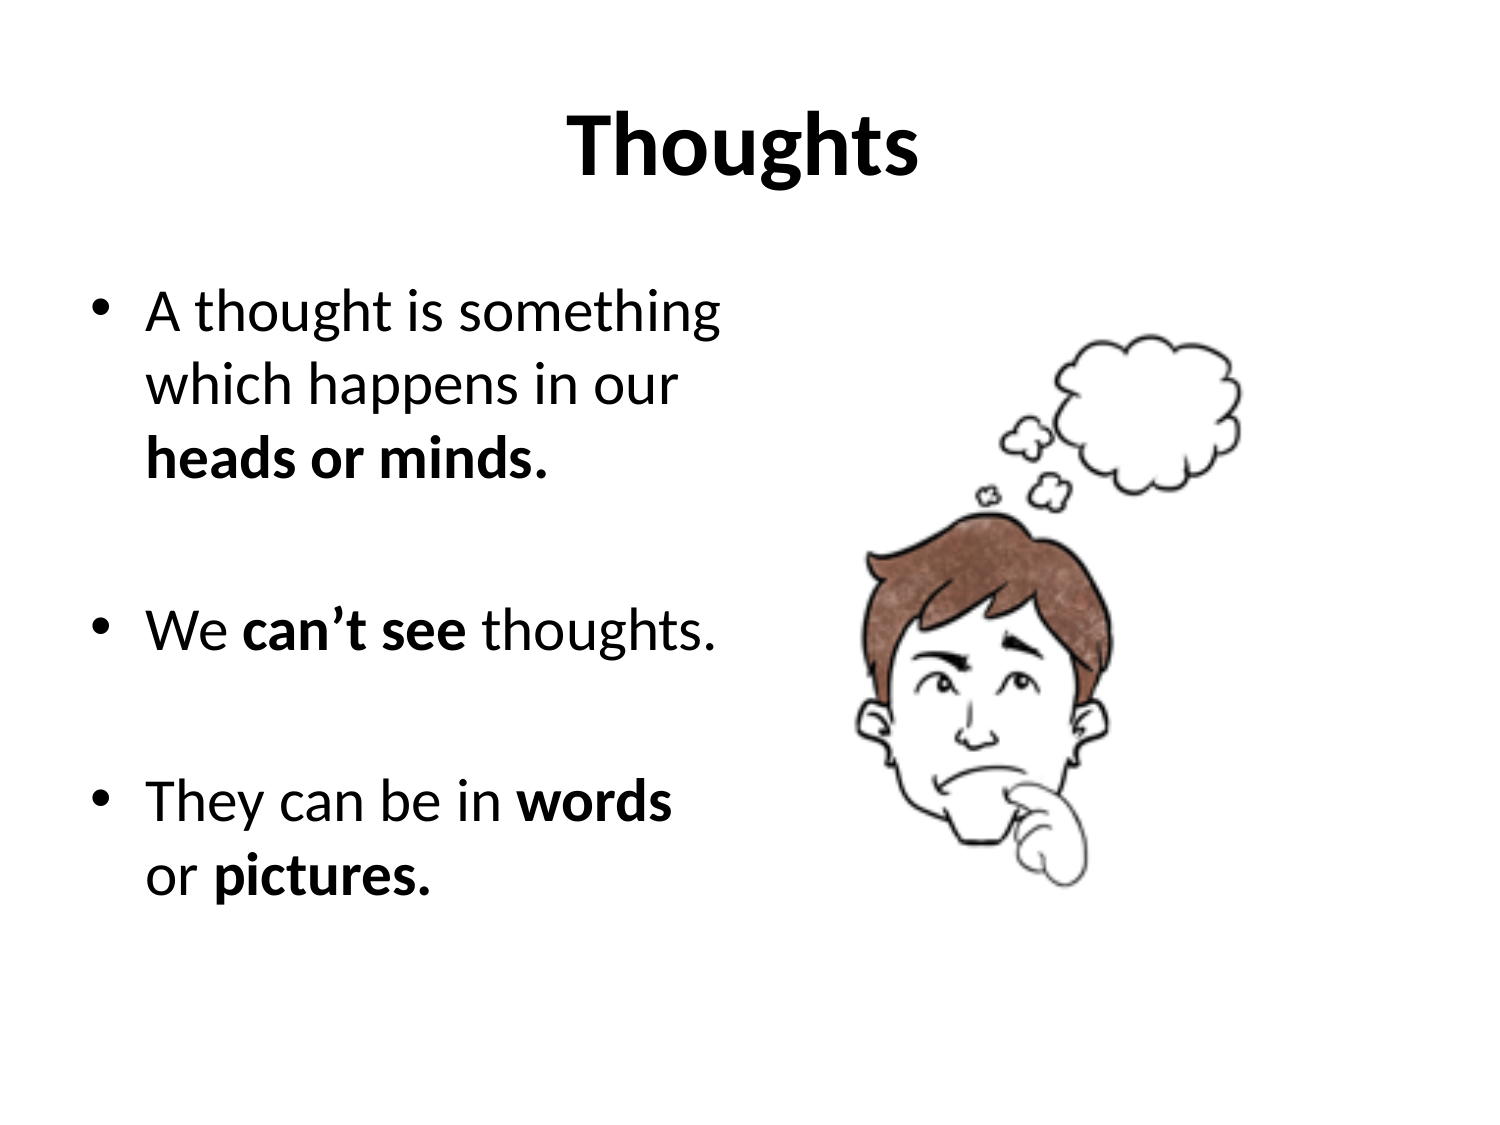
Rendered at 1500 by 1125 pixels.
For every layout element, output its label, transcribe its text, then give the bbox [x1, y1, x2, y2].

list A thought is something which happens in our heads or minds. We can’t see thoughts. They can be in words or pictures. [75, 262, 739, 1005]
title Thoughts [75, 45, 1412, 233]
picture [844, 325, 1256, 896]
